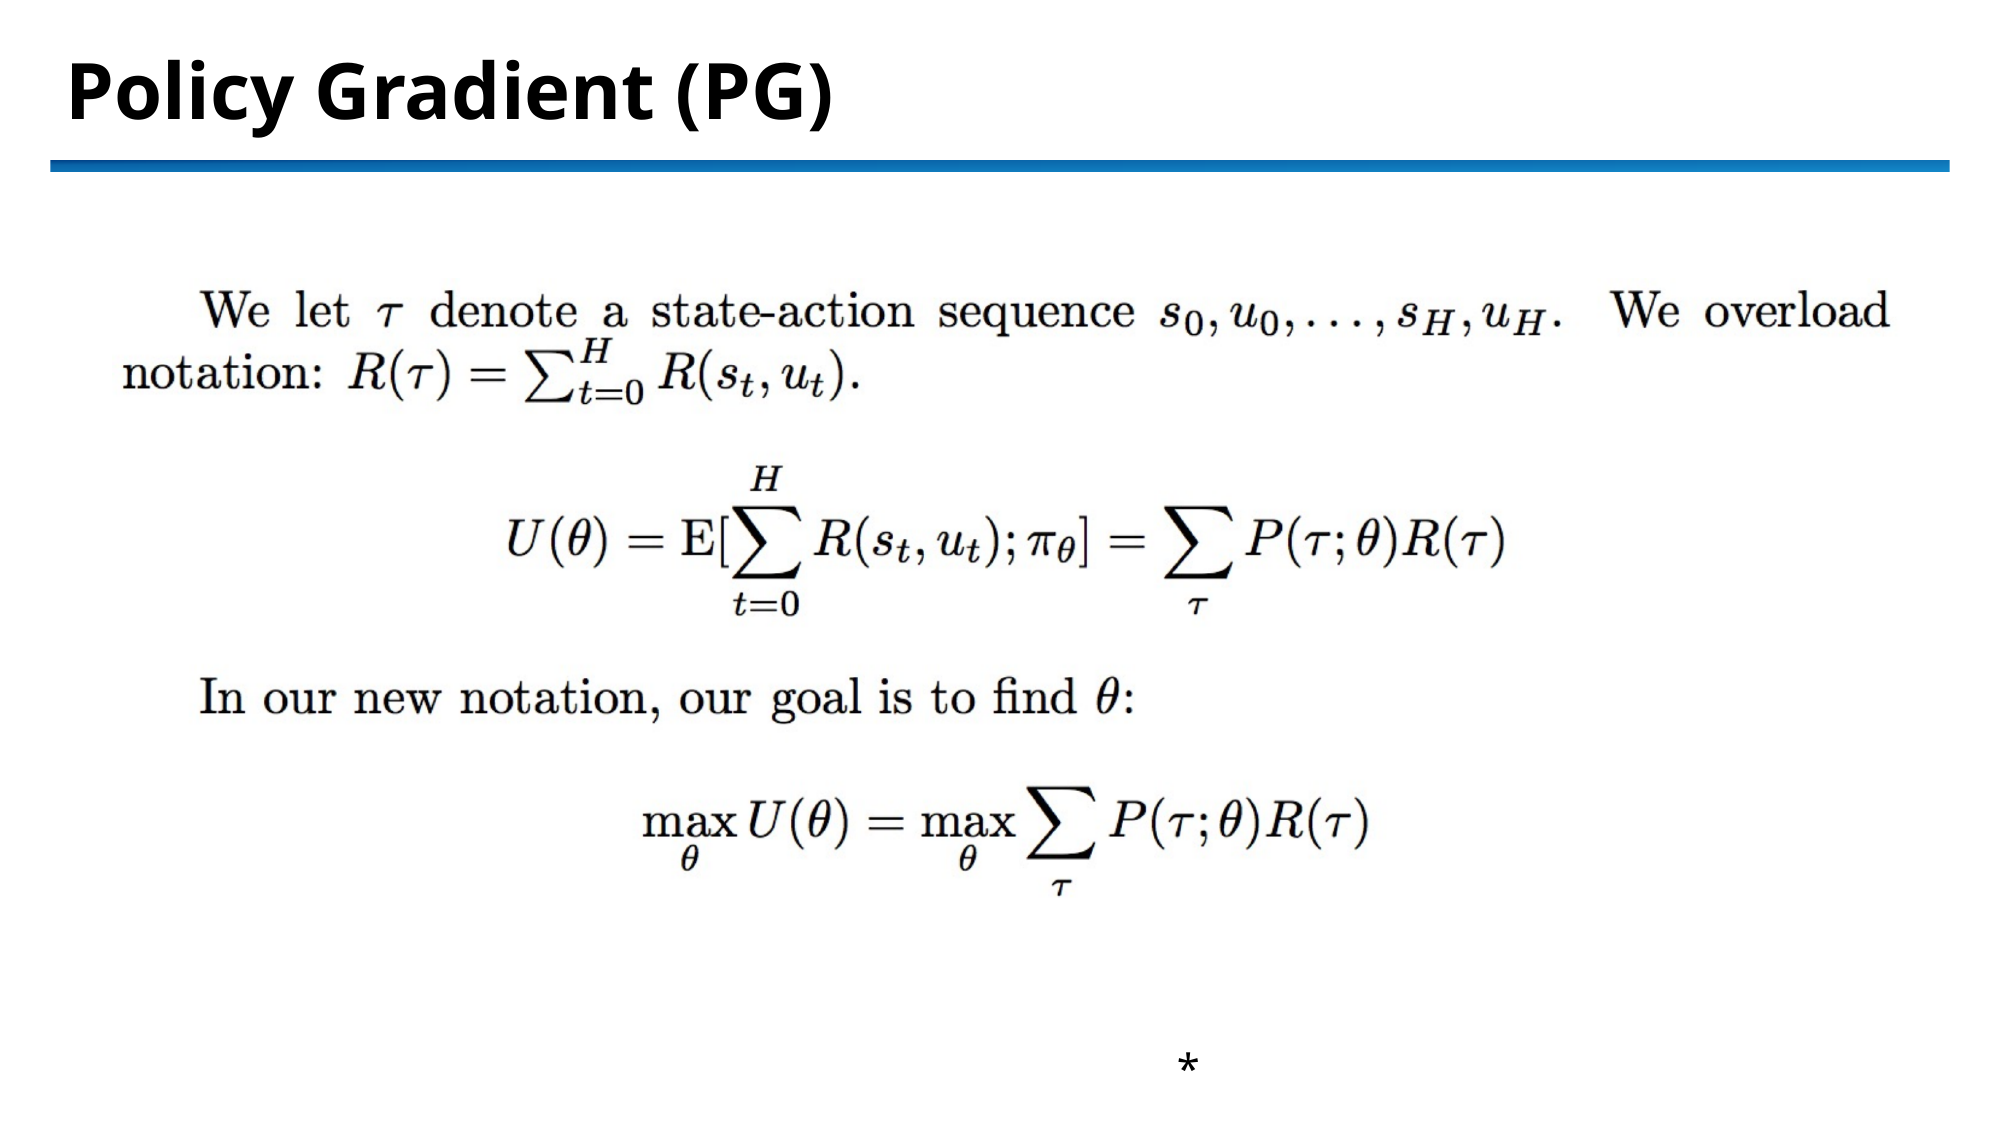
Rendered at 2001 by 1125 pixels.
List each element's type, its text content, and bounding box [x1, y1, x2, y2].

picture [50, 160, 1950, 172]
title Policy Gradient (PG) [50, 44, 1470, 145]
picture [61, 187, 1938, 974]
